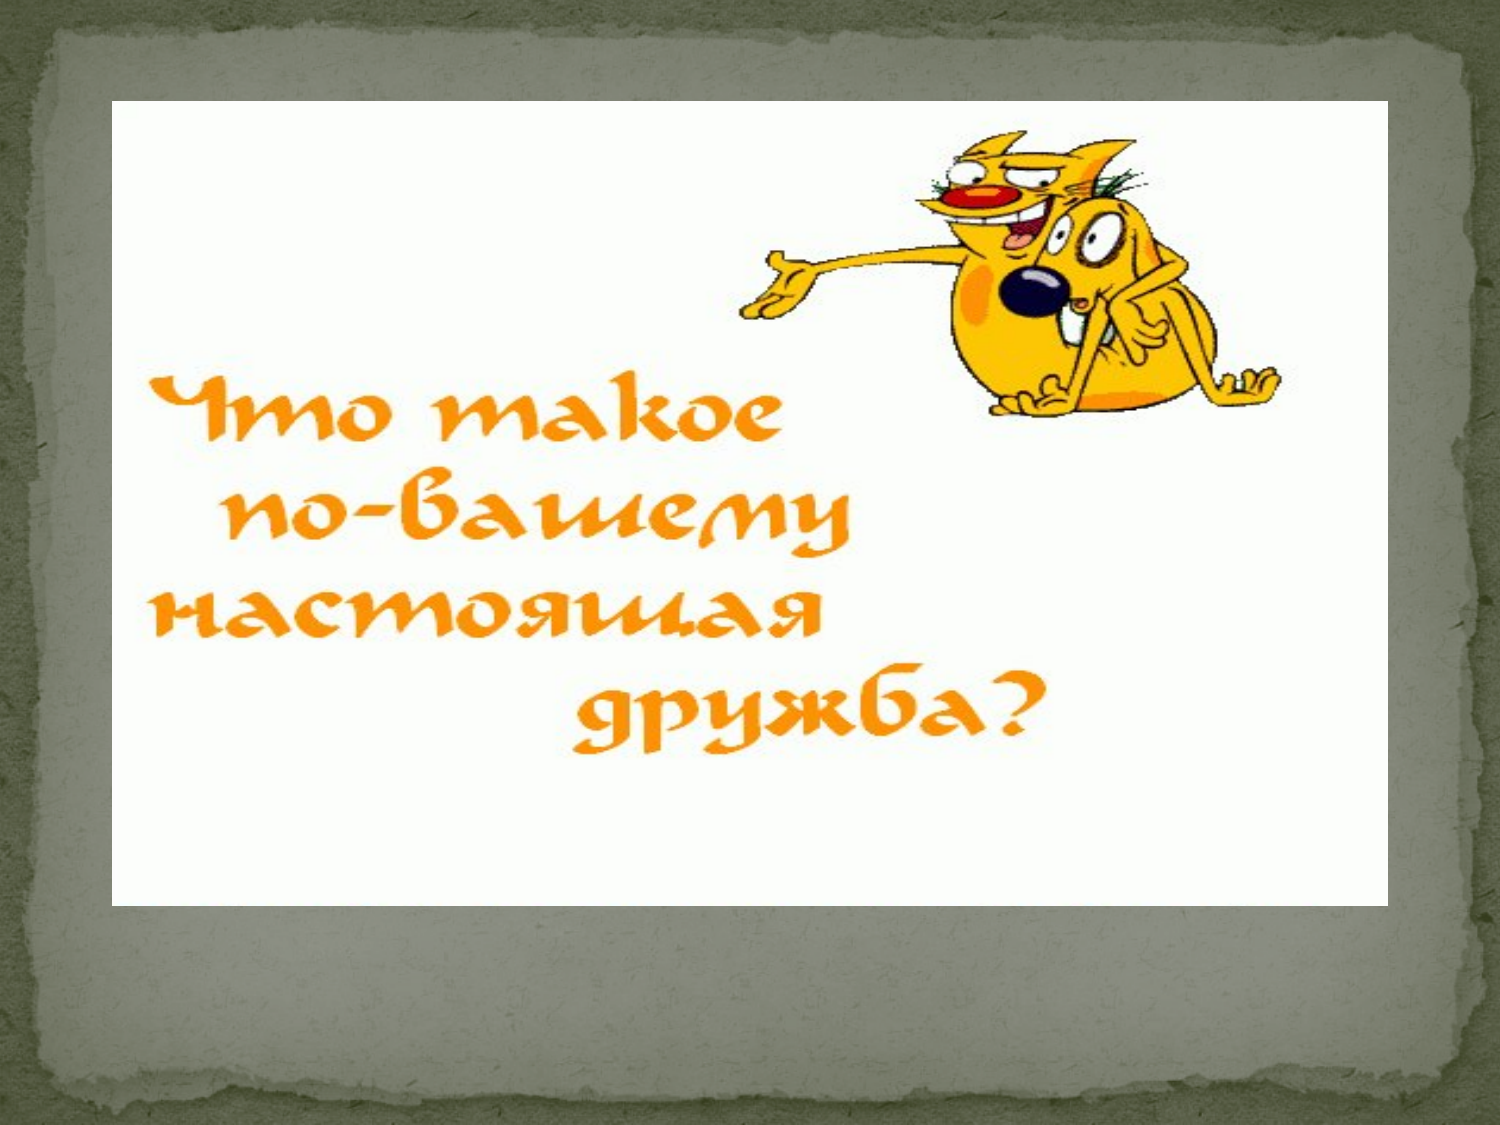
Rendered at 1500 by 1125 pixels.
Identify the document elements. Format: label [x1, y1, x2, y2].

picture [112, 101, 1388, 906]
